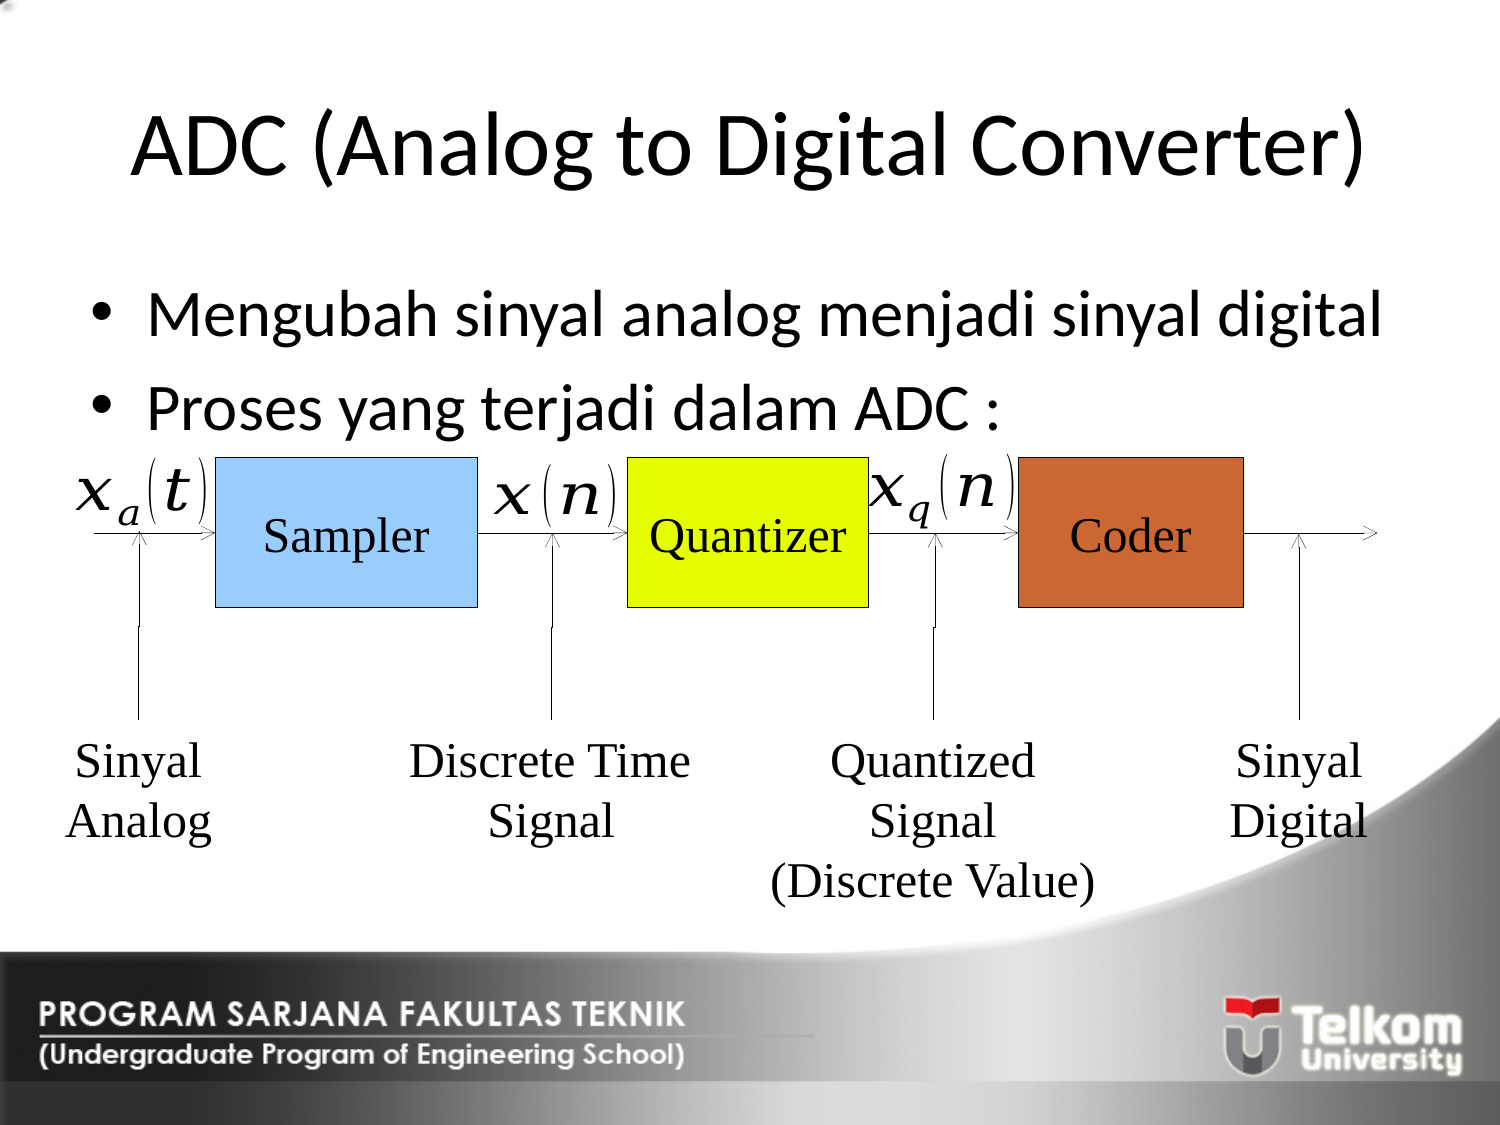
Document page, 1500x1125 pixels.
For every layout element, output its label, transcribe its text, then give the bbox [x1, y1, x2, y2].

list Mengubah sinyal analog menjadi sinyal digital Proses yang terjadi dalam ADC : [75, 262, 1425, 1005]
title ADC (Analog to Digital Converter) [75, 45, 1425, 233]
picture [0, 0, 1500, 1125]
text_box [49, 449, 1384, 905]
